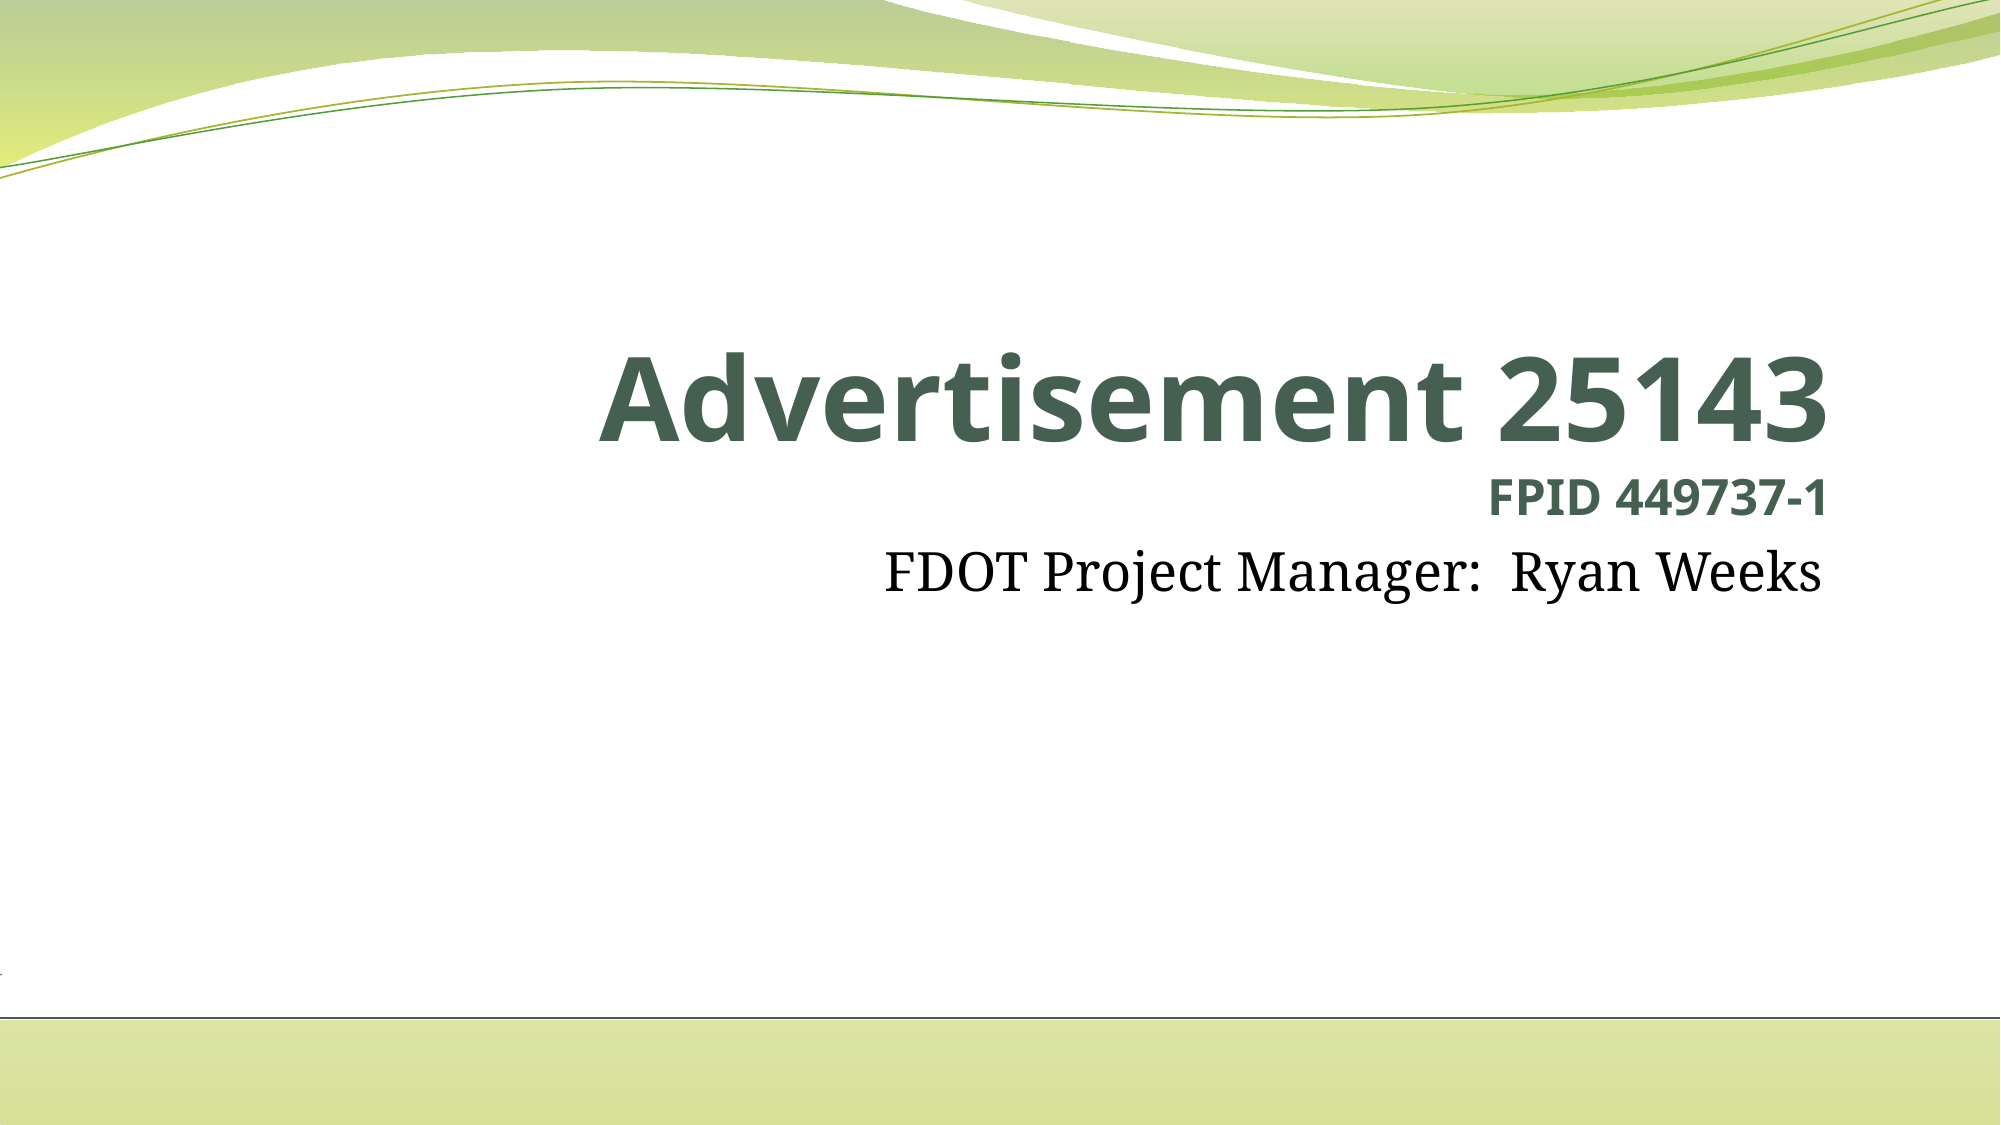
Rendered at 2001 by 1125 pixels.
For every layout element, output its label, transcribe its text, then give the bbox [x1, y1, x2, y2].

title Advertisement 25143 FPID 449737-1 [116, 224, 1834, 525]
subtitle FDOT Project Manager: Ryan Weeks [116, 529, 1835, 818]
